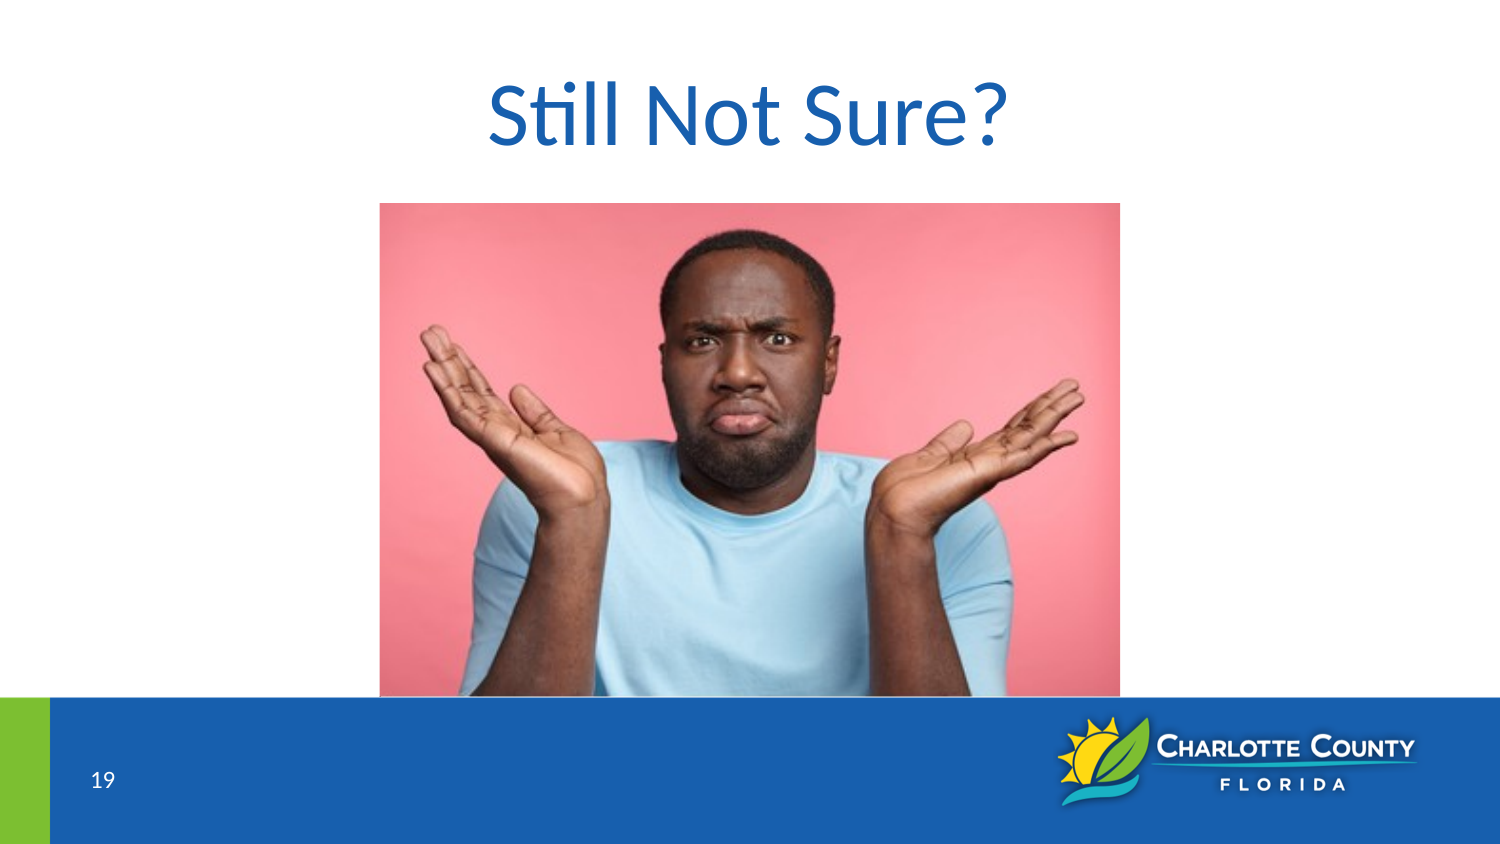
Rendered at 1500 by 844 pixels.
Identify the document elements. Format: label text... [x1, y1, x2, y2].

picture [0, 1, 1500, 844]
title Still Not Sure? [81, 46, 1419, 188]
slide_number 19 [75, 756, 425, 802]
